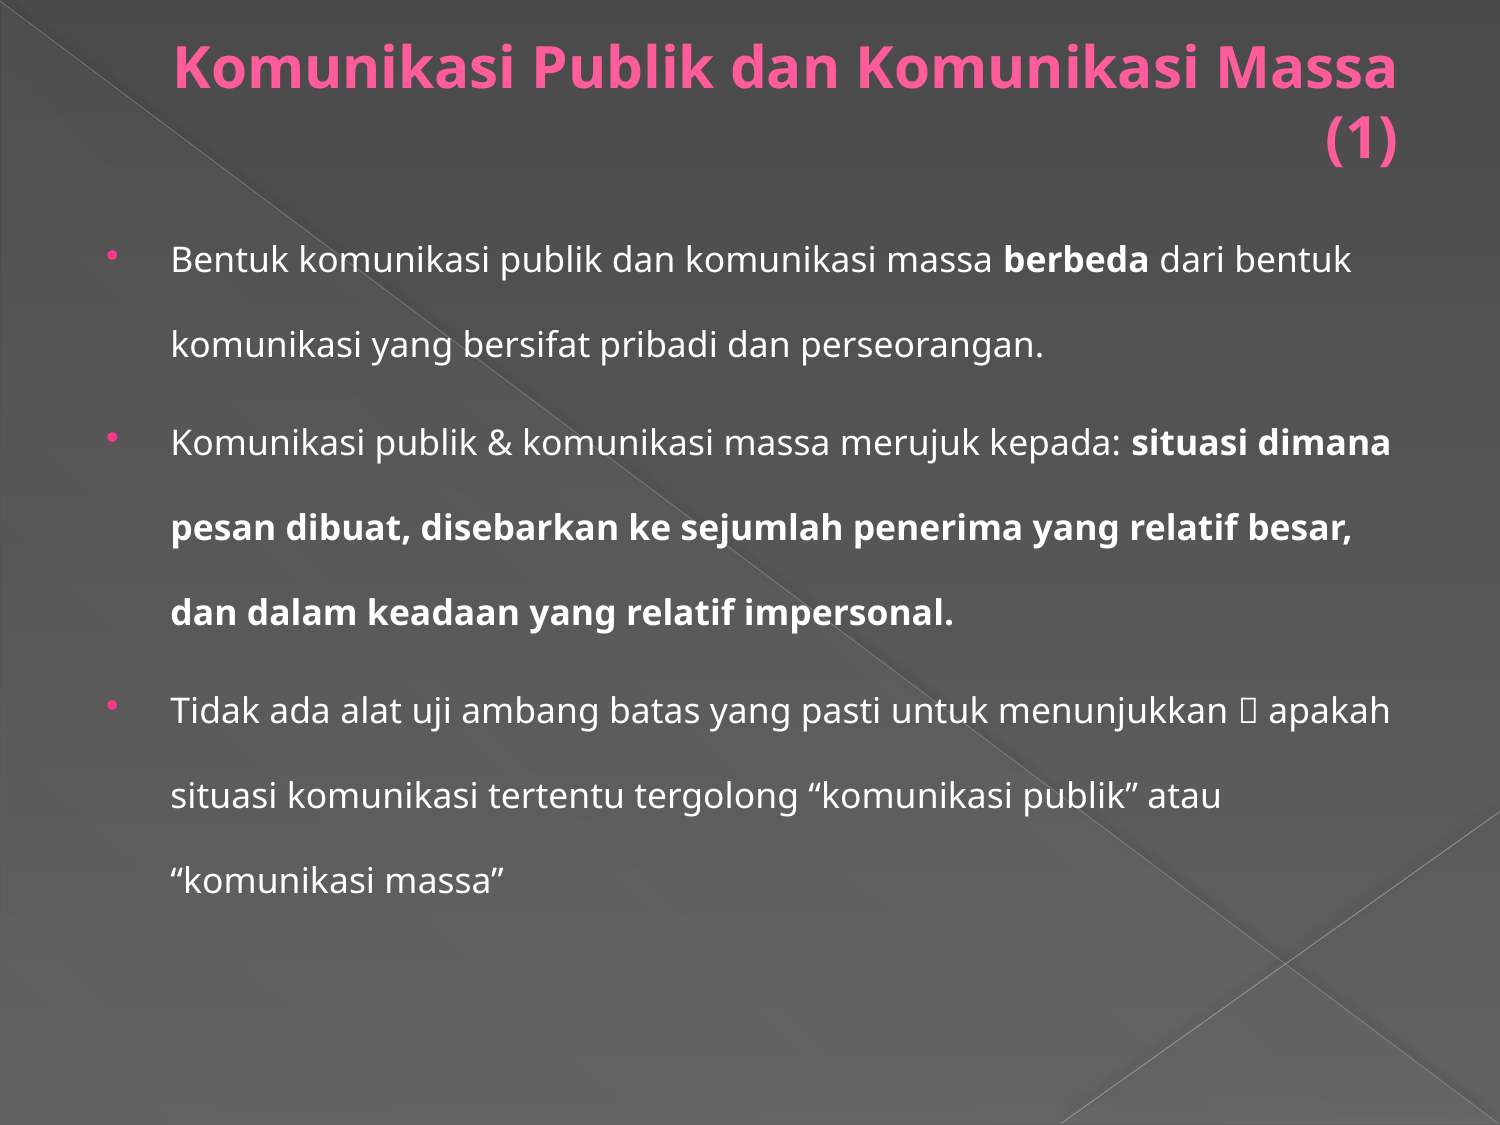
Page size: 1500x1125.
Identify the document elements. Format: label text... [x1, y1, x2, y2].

title Komunikasi Publik dan Komunikasi Massa (1) [93, 70, 1414, 187]
list Bentuk komunikasi publik dan komunikasi massa berbeda dari bentuk komunikasi yang bersifat pribadi dan perseorangan. Komunikasi publik & komunikasi massa merujuk kepada: situasi dimana pesan dibuat, disebarkan ke sejumlah penerima yang relatif besar, dan dalam keadaan yang relatif impersonal. Tidak ada alat uji ambang batas yang pasti untuk menunjukkan  apakah situasi komunikasi tertentu tergolong “komunikasi publik” atau “komunikasi massa” [81, 187, 1433, 927]
